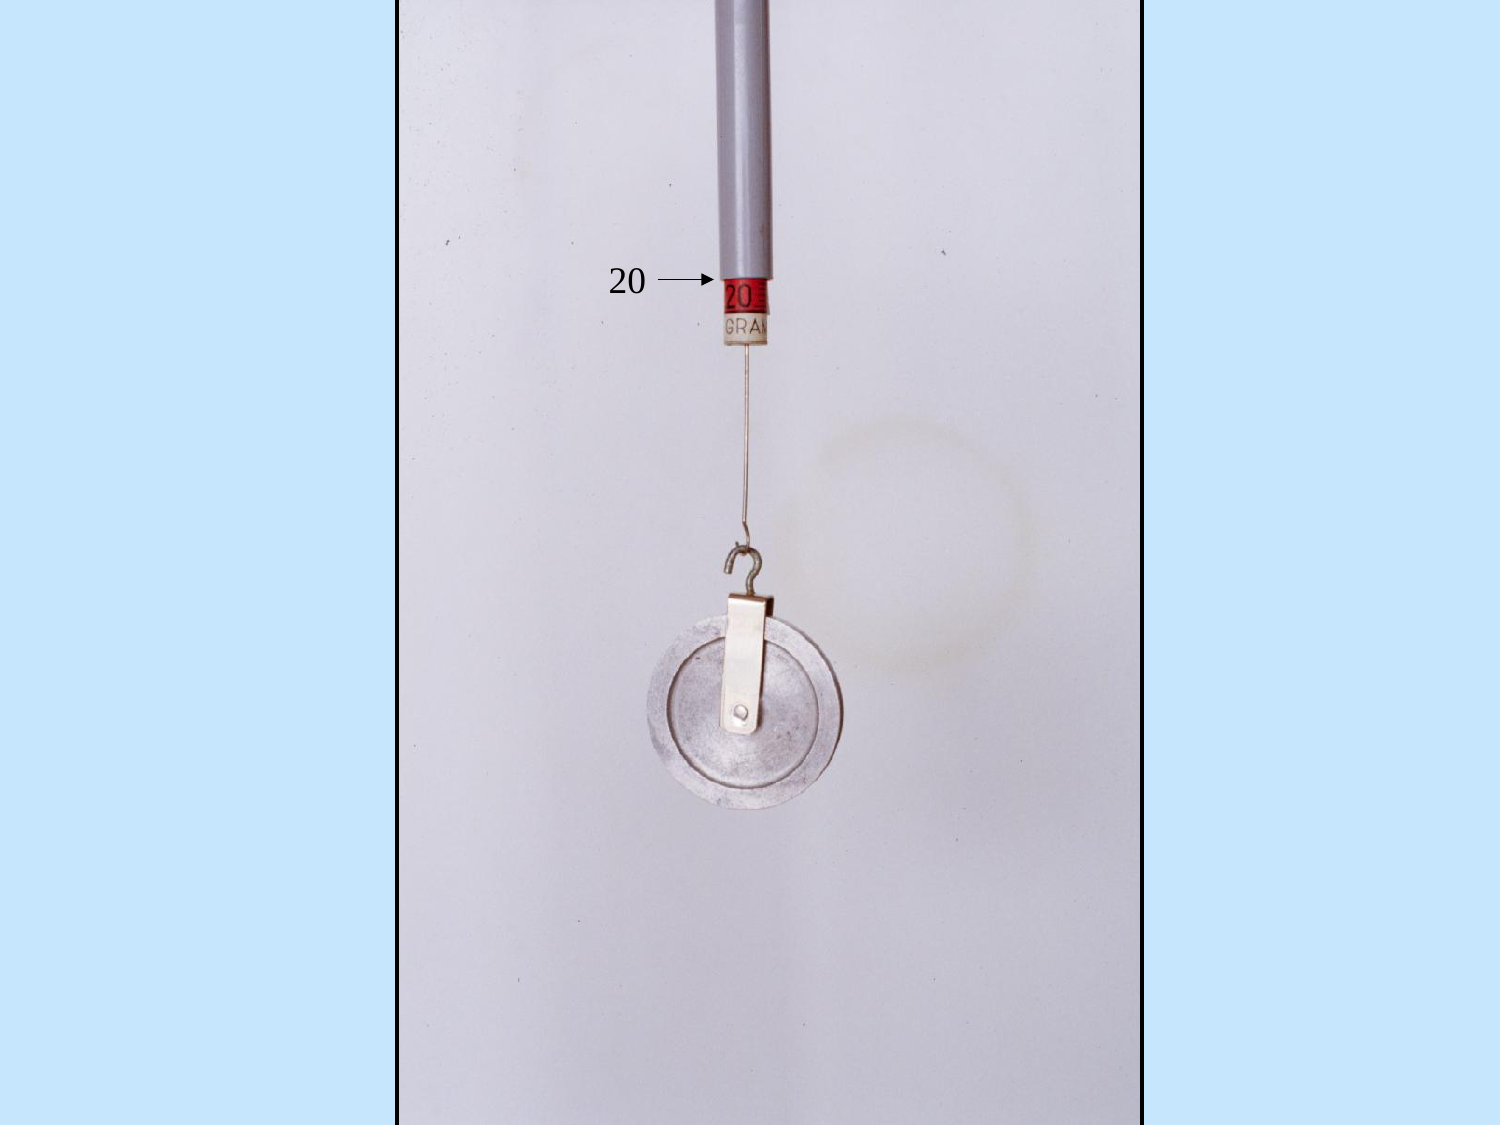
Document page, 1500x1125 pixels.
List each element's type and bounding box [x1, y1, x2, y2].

picture [398, 0, 1141, 1125]
text_box [579, 248, 715, 310]
